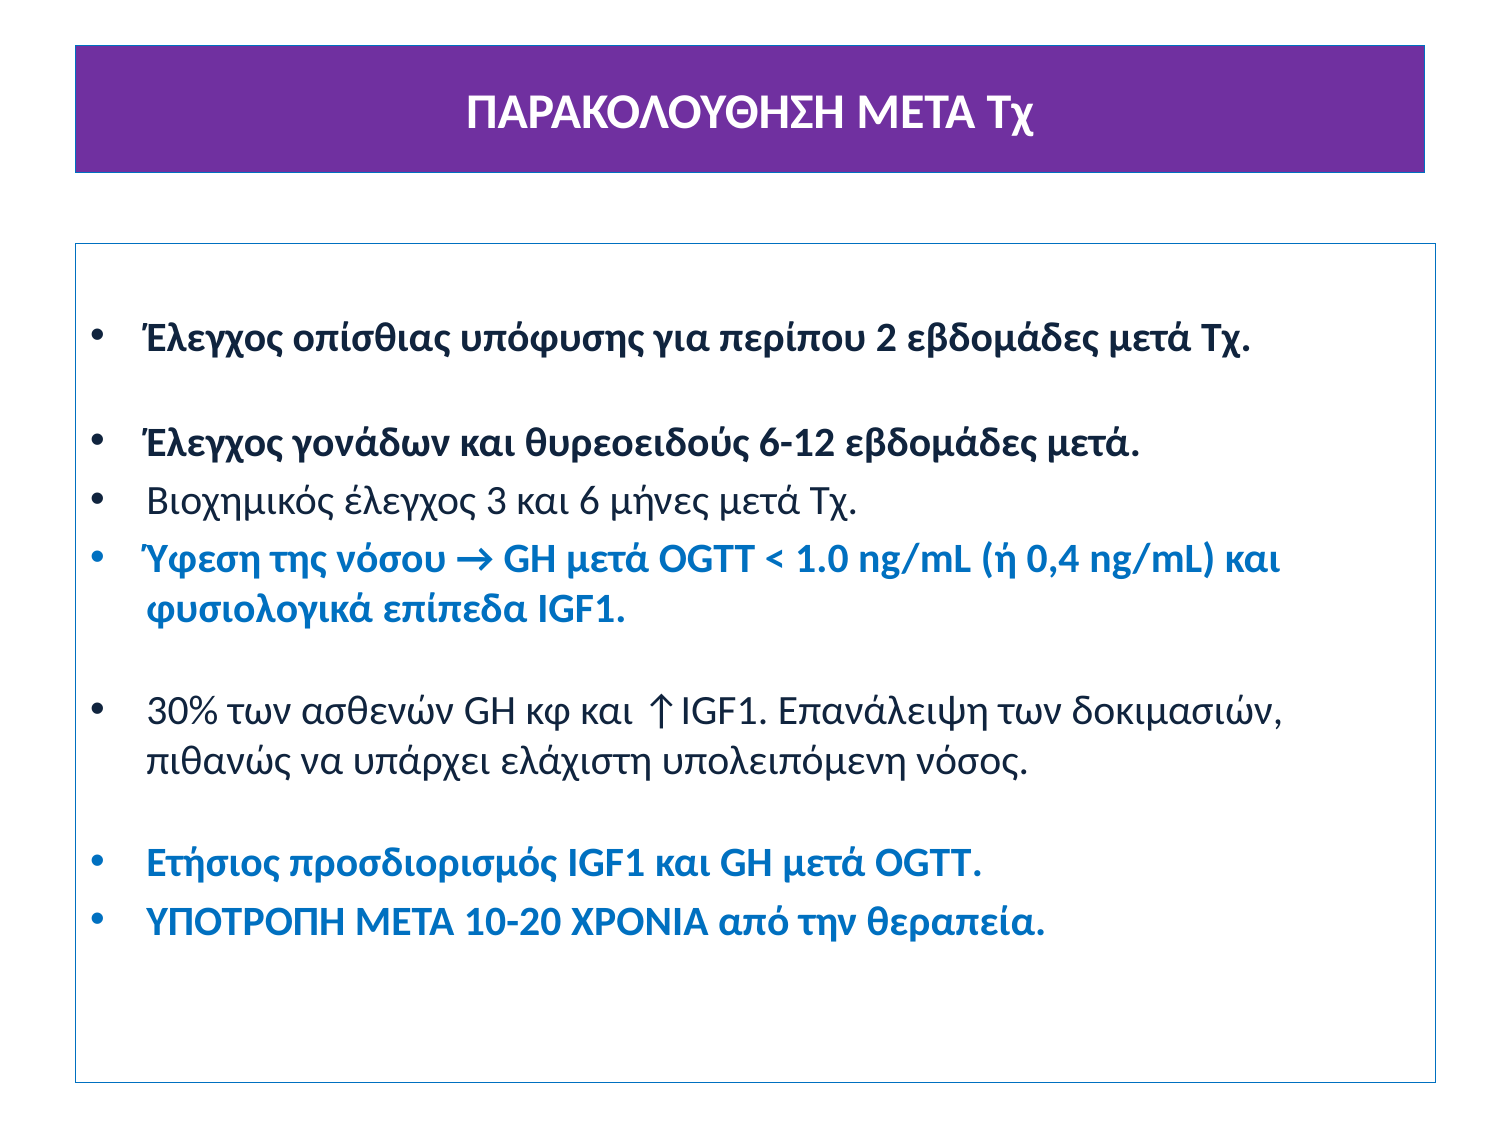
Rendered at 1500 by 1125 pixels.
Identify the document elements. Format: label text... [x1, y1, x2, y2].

list Έλεγχος οπίσθιας υπόφυσης για περίπου 2 εβδομάδες μετά Τχ. Έλεγχος γονάδων και θυρεοειδούς 6-12 εβδομάδες μετά. Βιοχημικός έλεγχος 3 και 6 μήνες μετά Τχ. Ύφεση της νόσου → GH μετά OGTT < 1.0 ng/mL (ή 0,4 ng/mL) και φυσιολογικά επίπεδα IGF1. 30% των ασθενών GH κφ και ↑IGF1. Επανάλειψη των δοκιμασιών, πιθανώς να υπάρχει ελάχιστη υπολειπόμενη νόσος. Ετήσιος προσδιορισμός IGF1 και GH μετά OGTT. ΥΠΟΤΡΟΠΗ ΜΕΤΑ 10-20 ΧΡΟΝΙΑ από την θεραπεία. [75, 243, 1436, 1083]
title ΠΑΡΑΚΟΛΟΥΘΗΣΗ ΜΕΤΑ Τχ [75, 45, 1425, 173]
